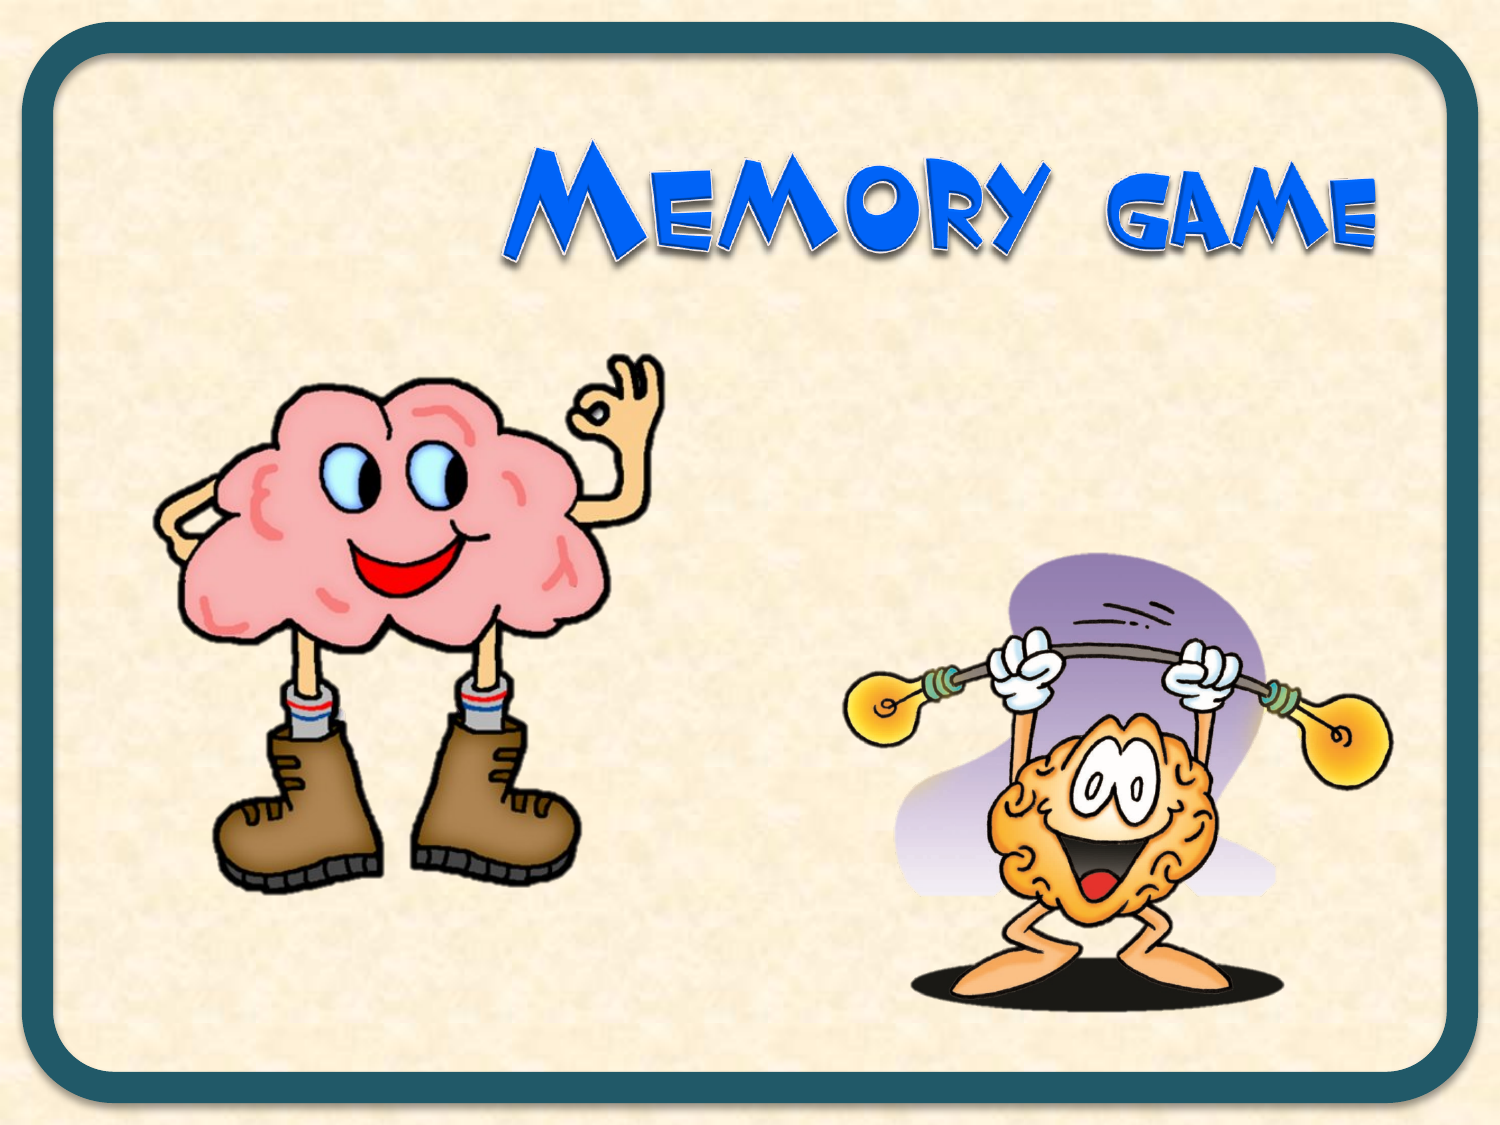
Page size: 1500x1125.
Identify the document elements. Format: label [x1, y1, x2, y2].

text_box [37, 37, 1451, 323]
text_box [37, 934, 785, 1088]
picture [0, 0, 1500, 1125]
text_box [874, 387, 1463, 1054]
